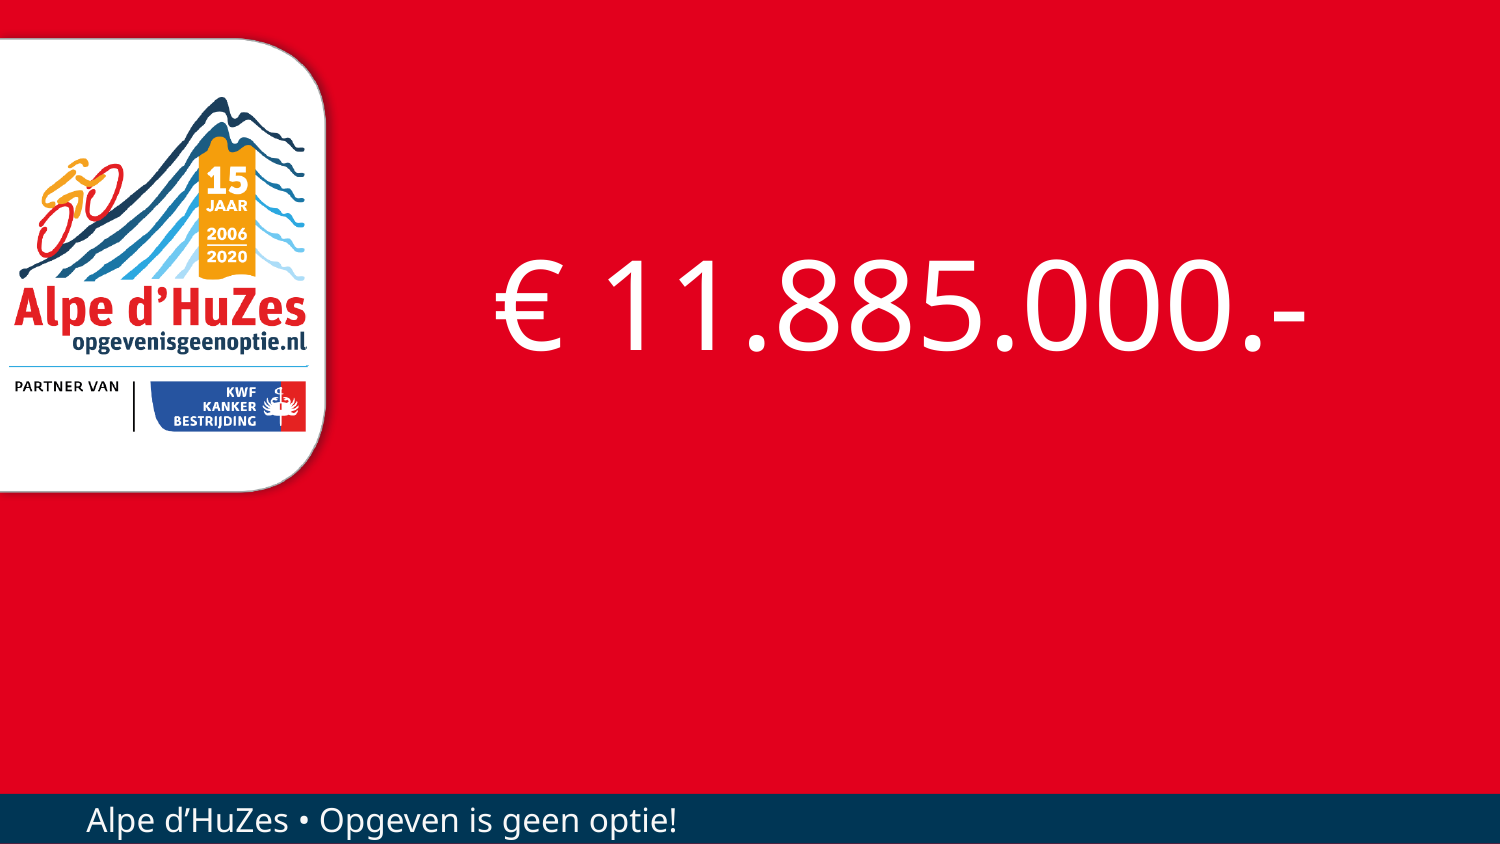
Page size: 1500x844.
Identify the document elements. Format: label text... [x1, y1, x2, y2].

picture [0, 20, 368, 508]
subtitle € 11.885.000.- [478, 218, 1353, 434]
